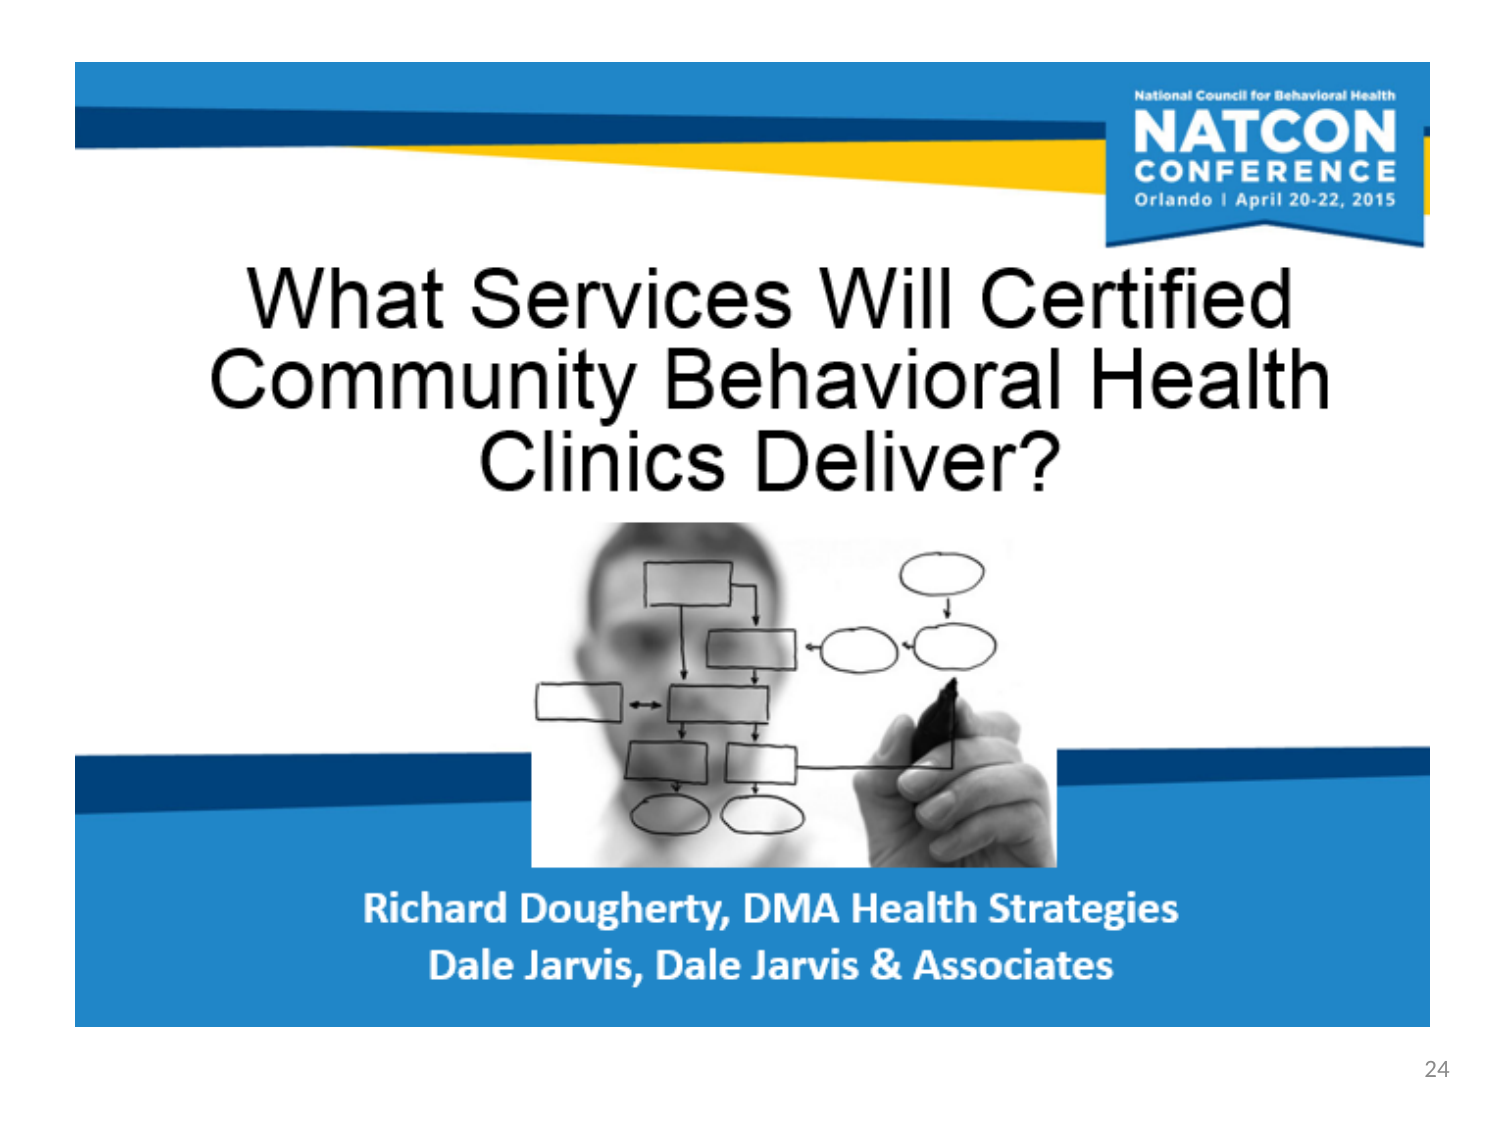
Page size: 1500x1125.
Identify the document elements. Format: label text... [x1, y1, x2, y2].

slide_number 24 [1114, 1037, 1465, 1098]
picture [74, 62, 1430, 1028]
